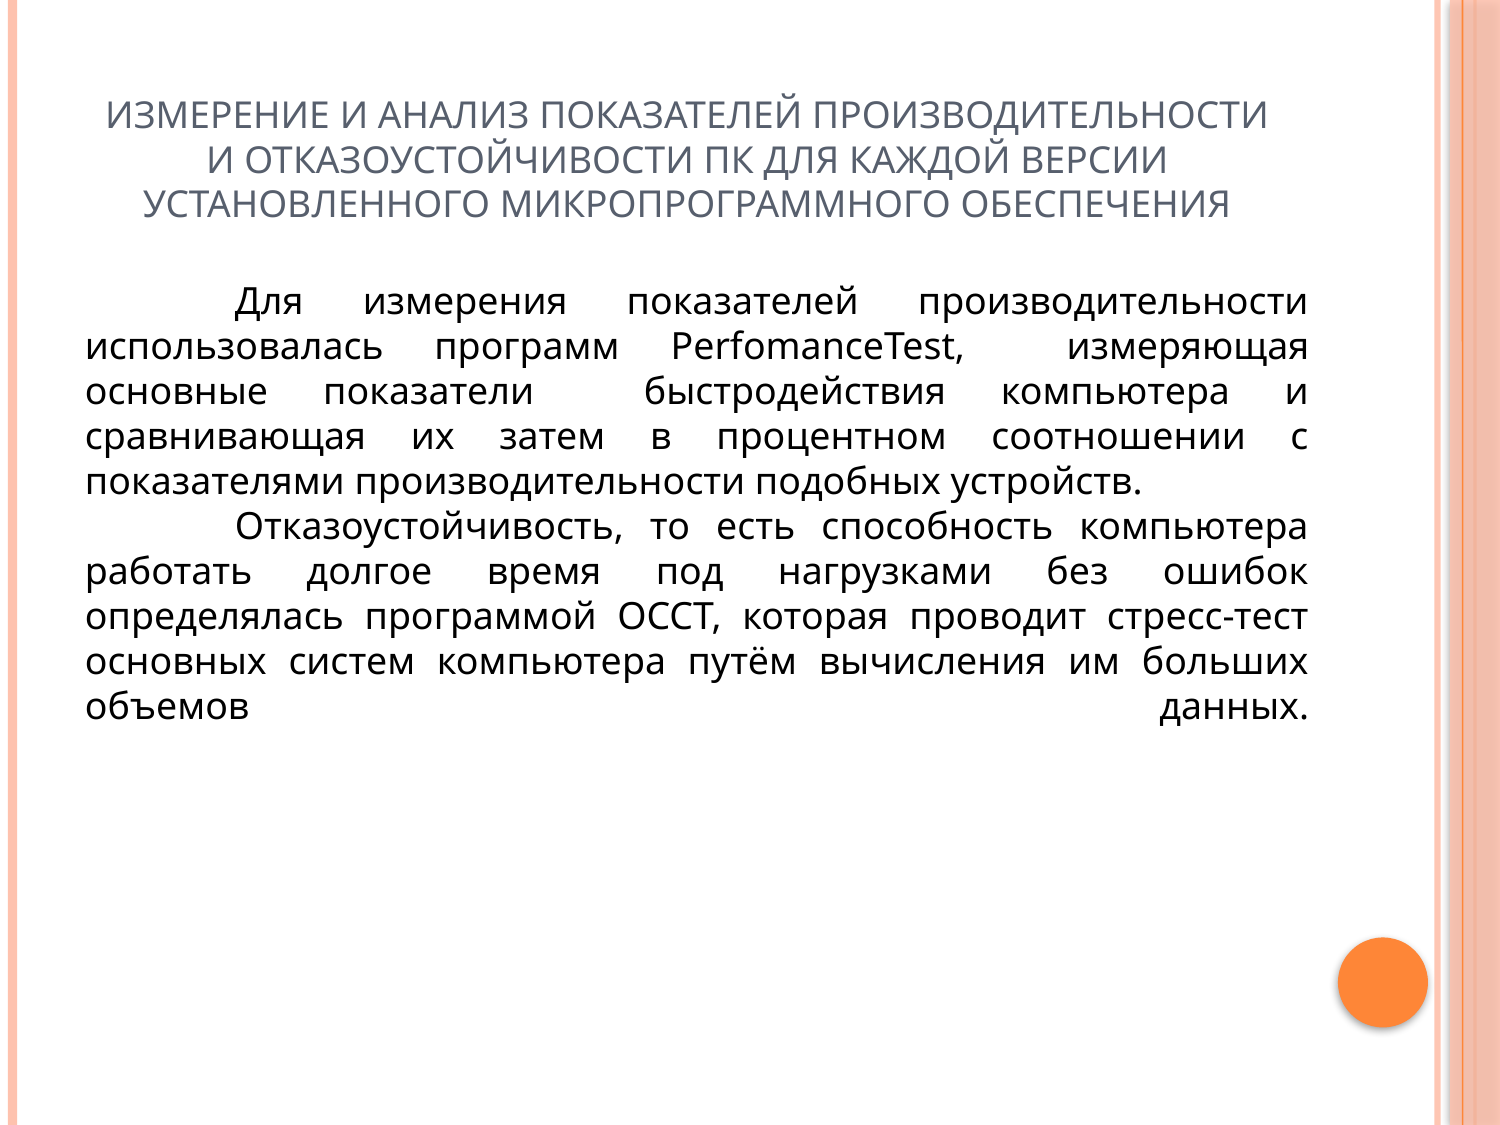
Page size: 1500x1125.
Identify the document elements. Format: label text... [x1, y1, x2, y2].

title Измерение и анализ показателей производительности и отказоустойчивости ПК для каждой версии установленного микропрограммного обеспечения [75, 45, 1300, 233]
text_box Для измерения показателей производительности использовалась программ PerfomanceTest, измеряющая основные показатели быстродействия компьютера и сравнивающая их затем в процентном соотношении с показателями производительности подобных устройств. Отказоустойчивость, то есть способность компьютера работать долгое время под нагрузками без ошибок определялась программой ОССТ, которая проводит стресс-тест основных систем компьютера путём вычисления им больших объемов данных. [70, 269, 1325, 780]
